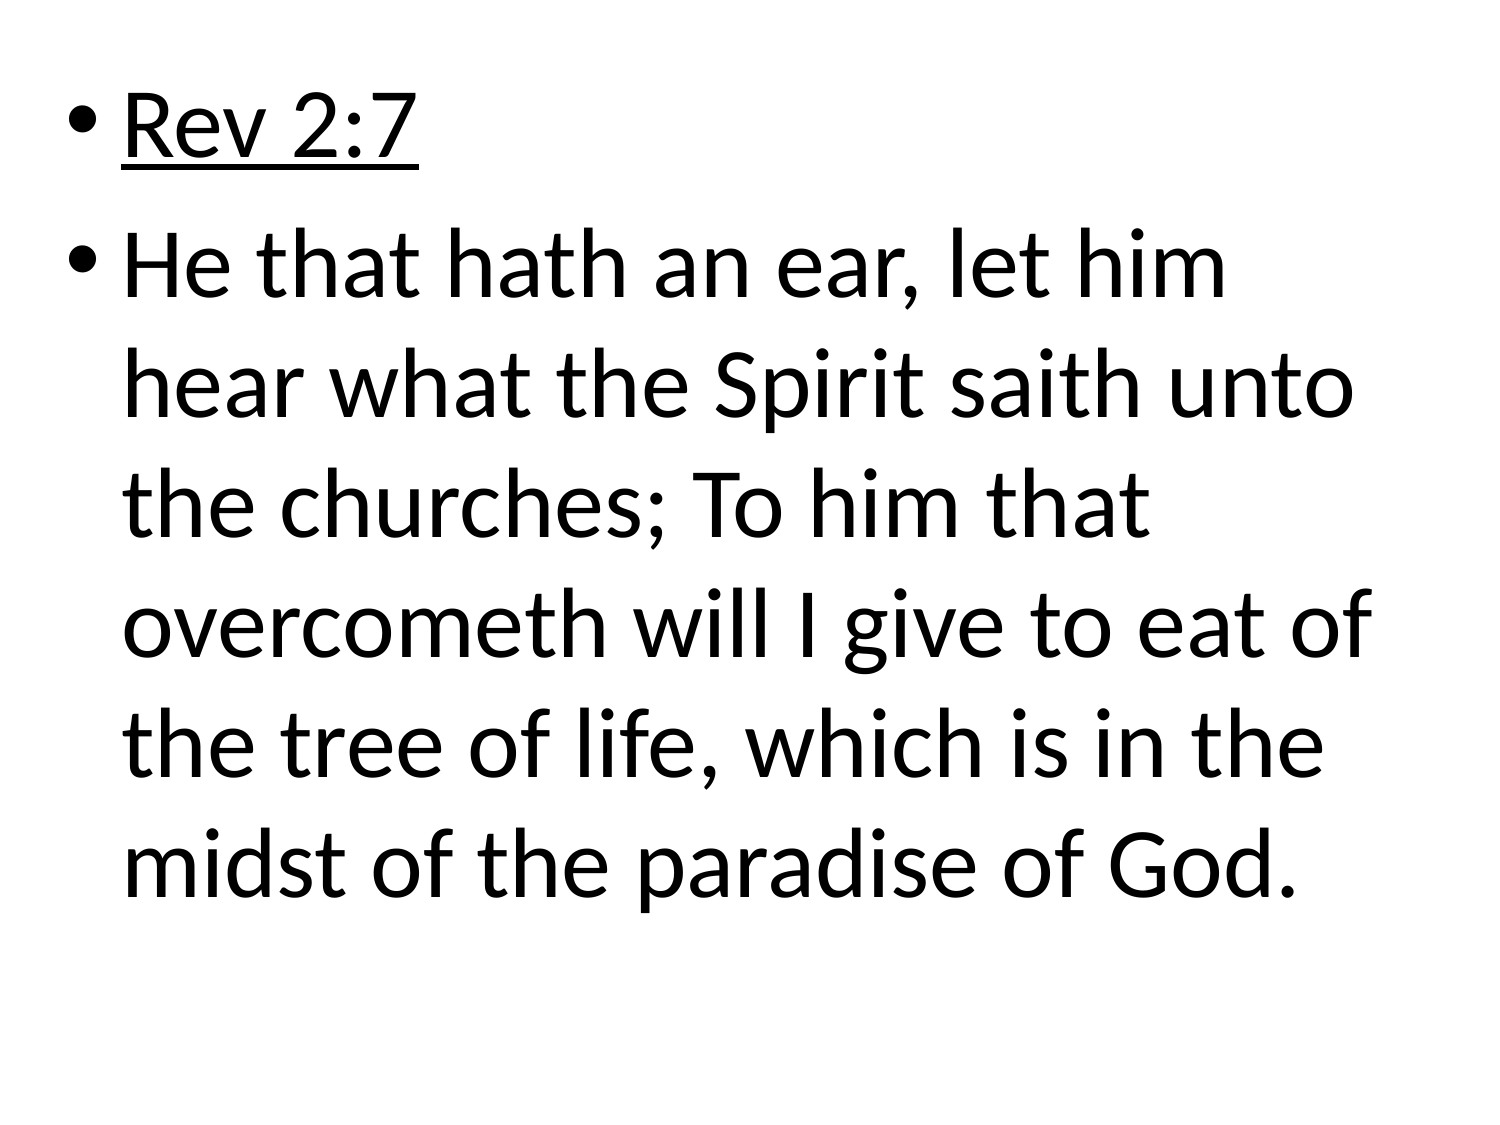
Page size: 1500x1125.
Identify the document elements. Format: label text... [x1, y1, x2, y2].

list Rev 2:7 He that hath an ear, let him hear what the Spirit saith unto the churches; To him that overcometh will I give to eat of the tree of life, which is in the midst of the paradise of God. [50, 50, 1425, 1088]
